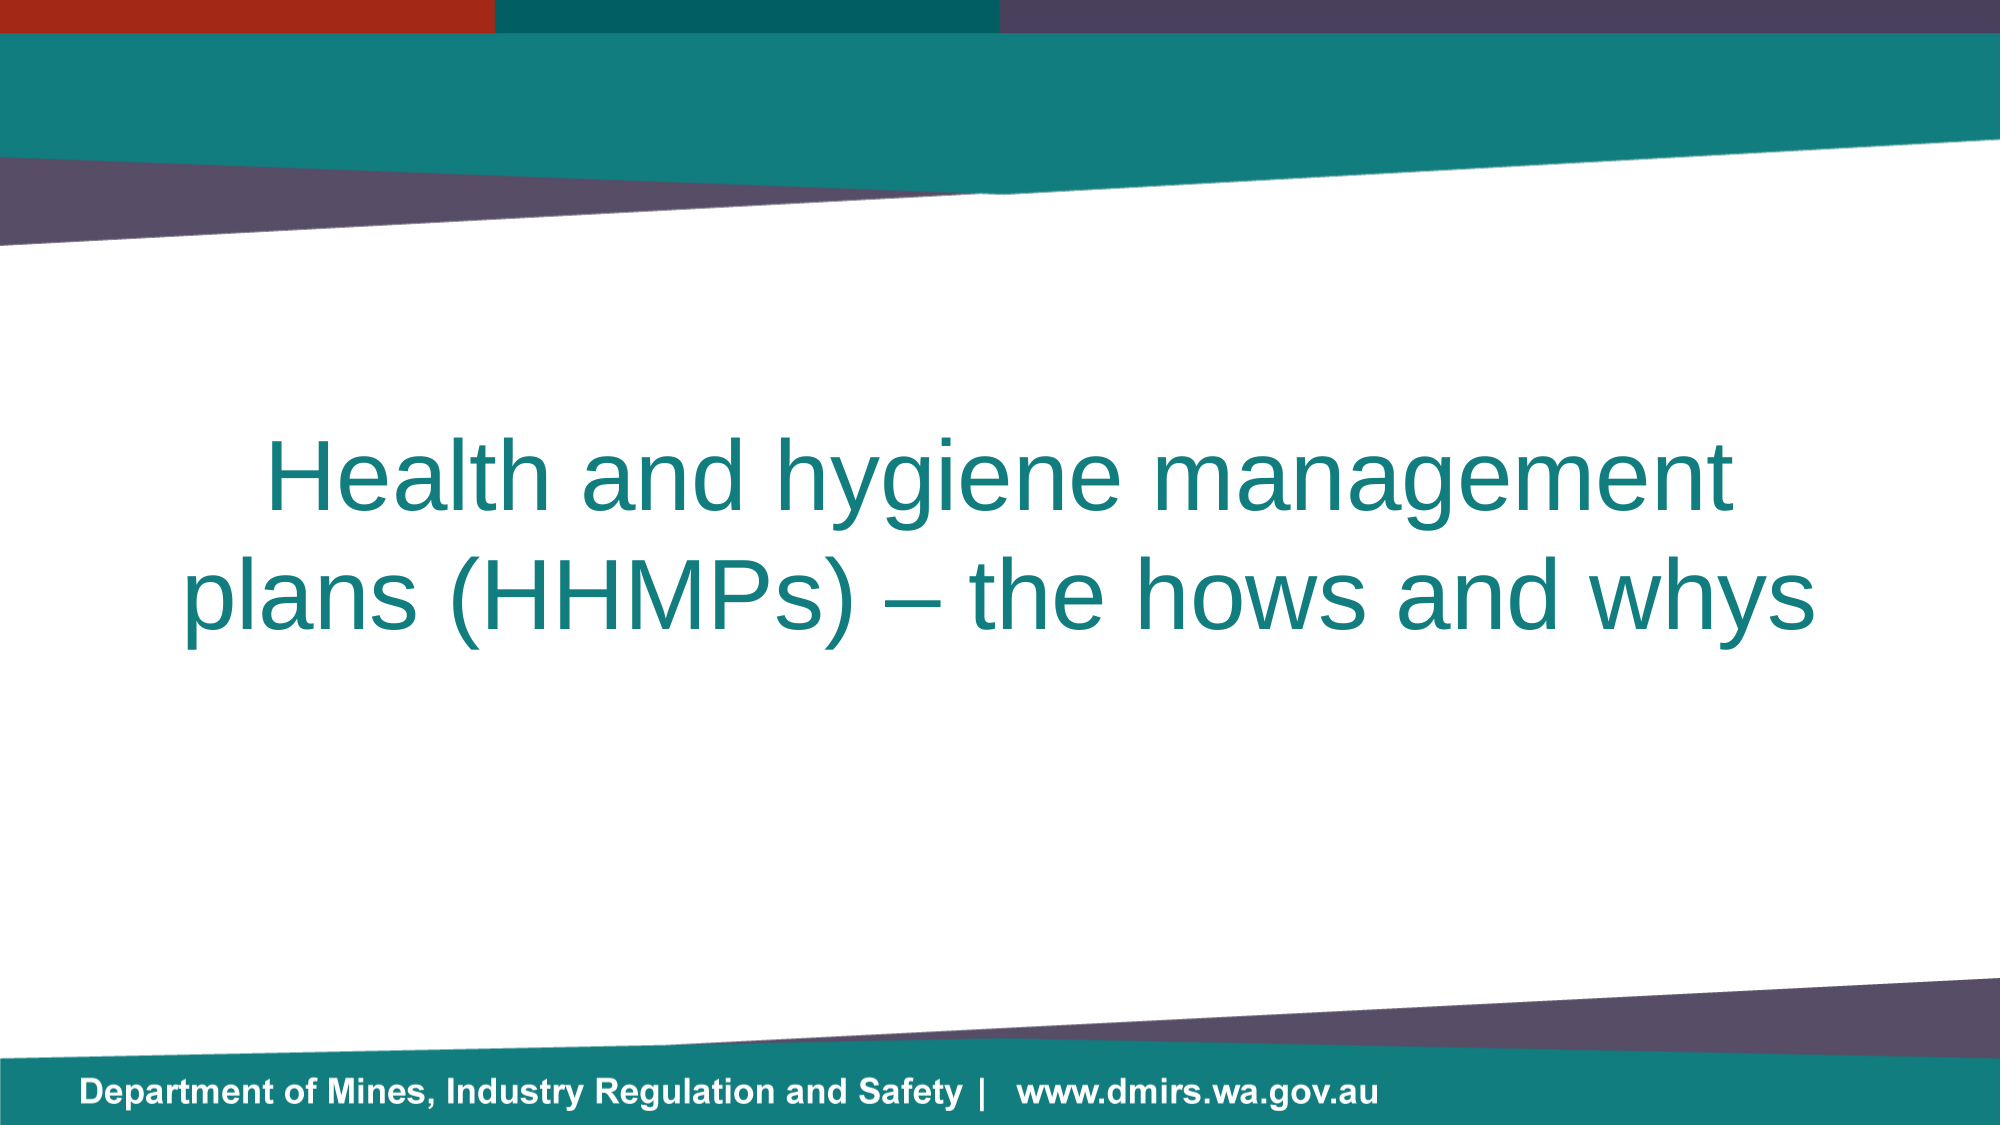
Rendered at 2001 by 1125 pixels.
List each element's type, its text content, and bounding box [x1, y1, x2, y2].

picture [0, 0, 2000, 299]
picture [0, 978, 2000, 1125]
list Health and hygiene management plans (HHMPs) – the hows and whys [150, 262, 1850, 978]
